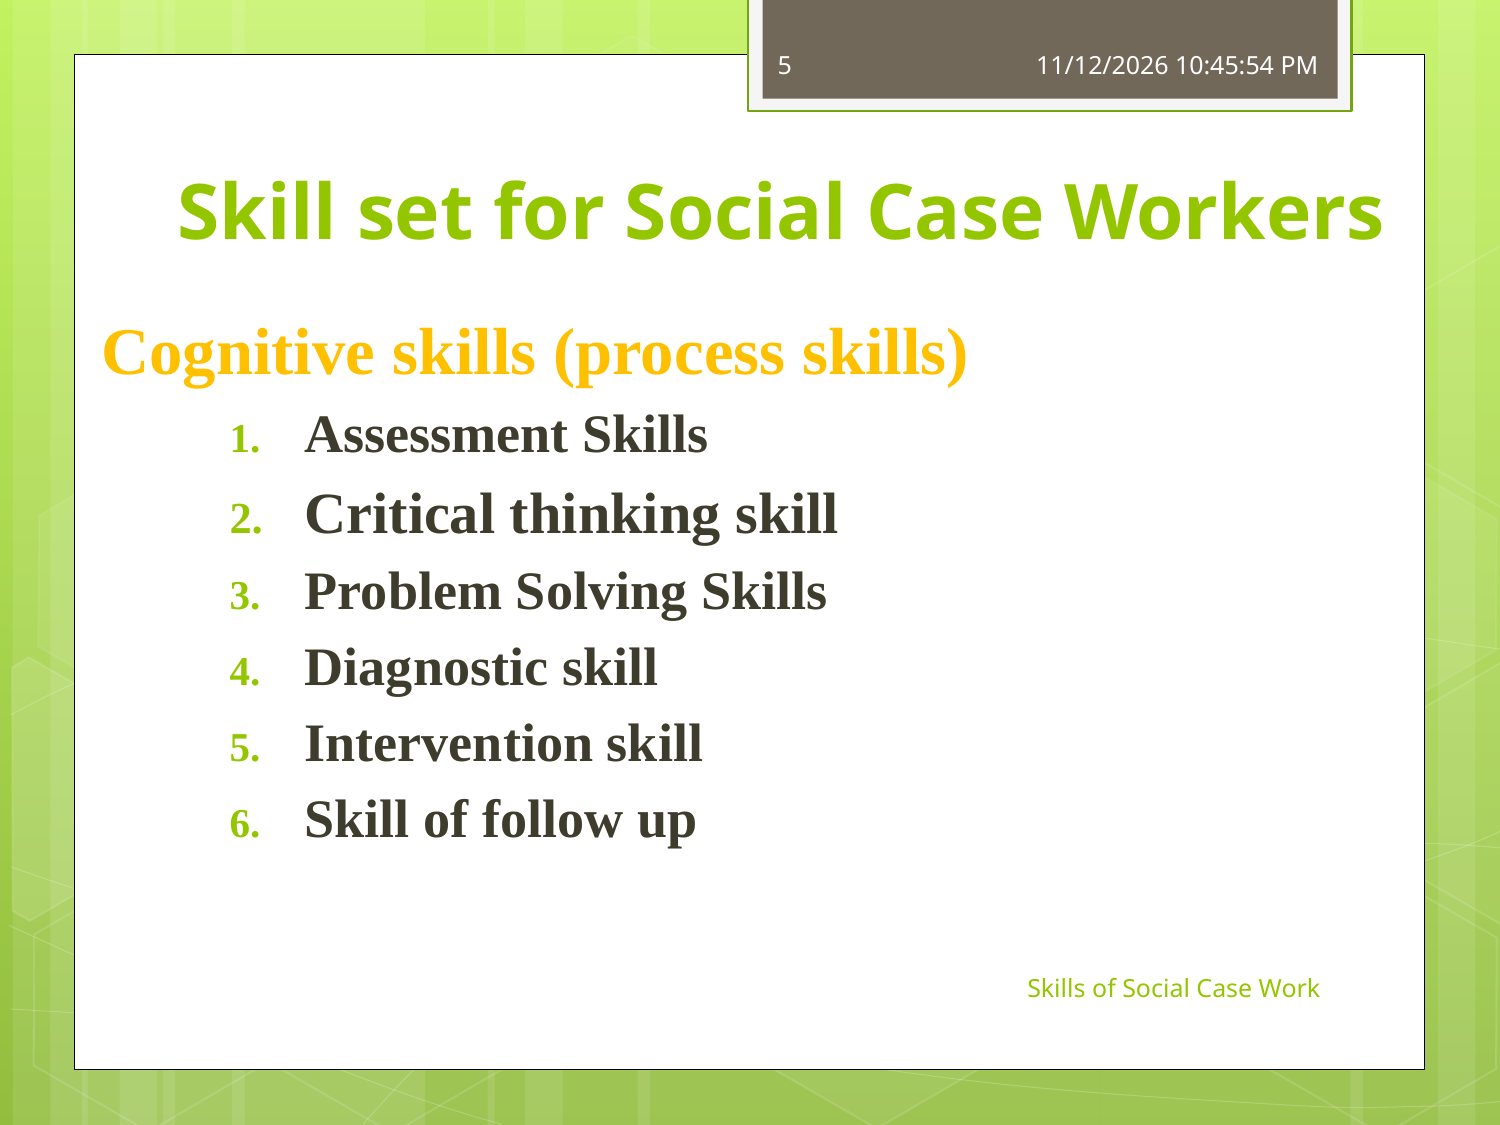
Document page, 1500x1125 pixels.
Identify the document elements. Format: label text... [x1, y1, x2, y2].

slide_number 5 [762, 36, 982, 97]
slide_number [983, 36, 1334, 97]
title Skill set for Social Case Workers [162, 149, 1404, 263]
list Cognitive skills (process skills) Assessment Skills Critical thinking skill Problem Solving Skills Diagnostic skill Intervention skill Skill of follow up [75, 299, 1425, 1075]
footer Skills of Social Case Work [761, 960, 1336, 1020]
